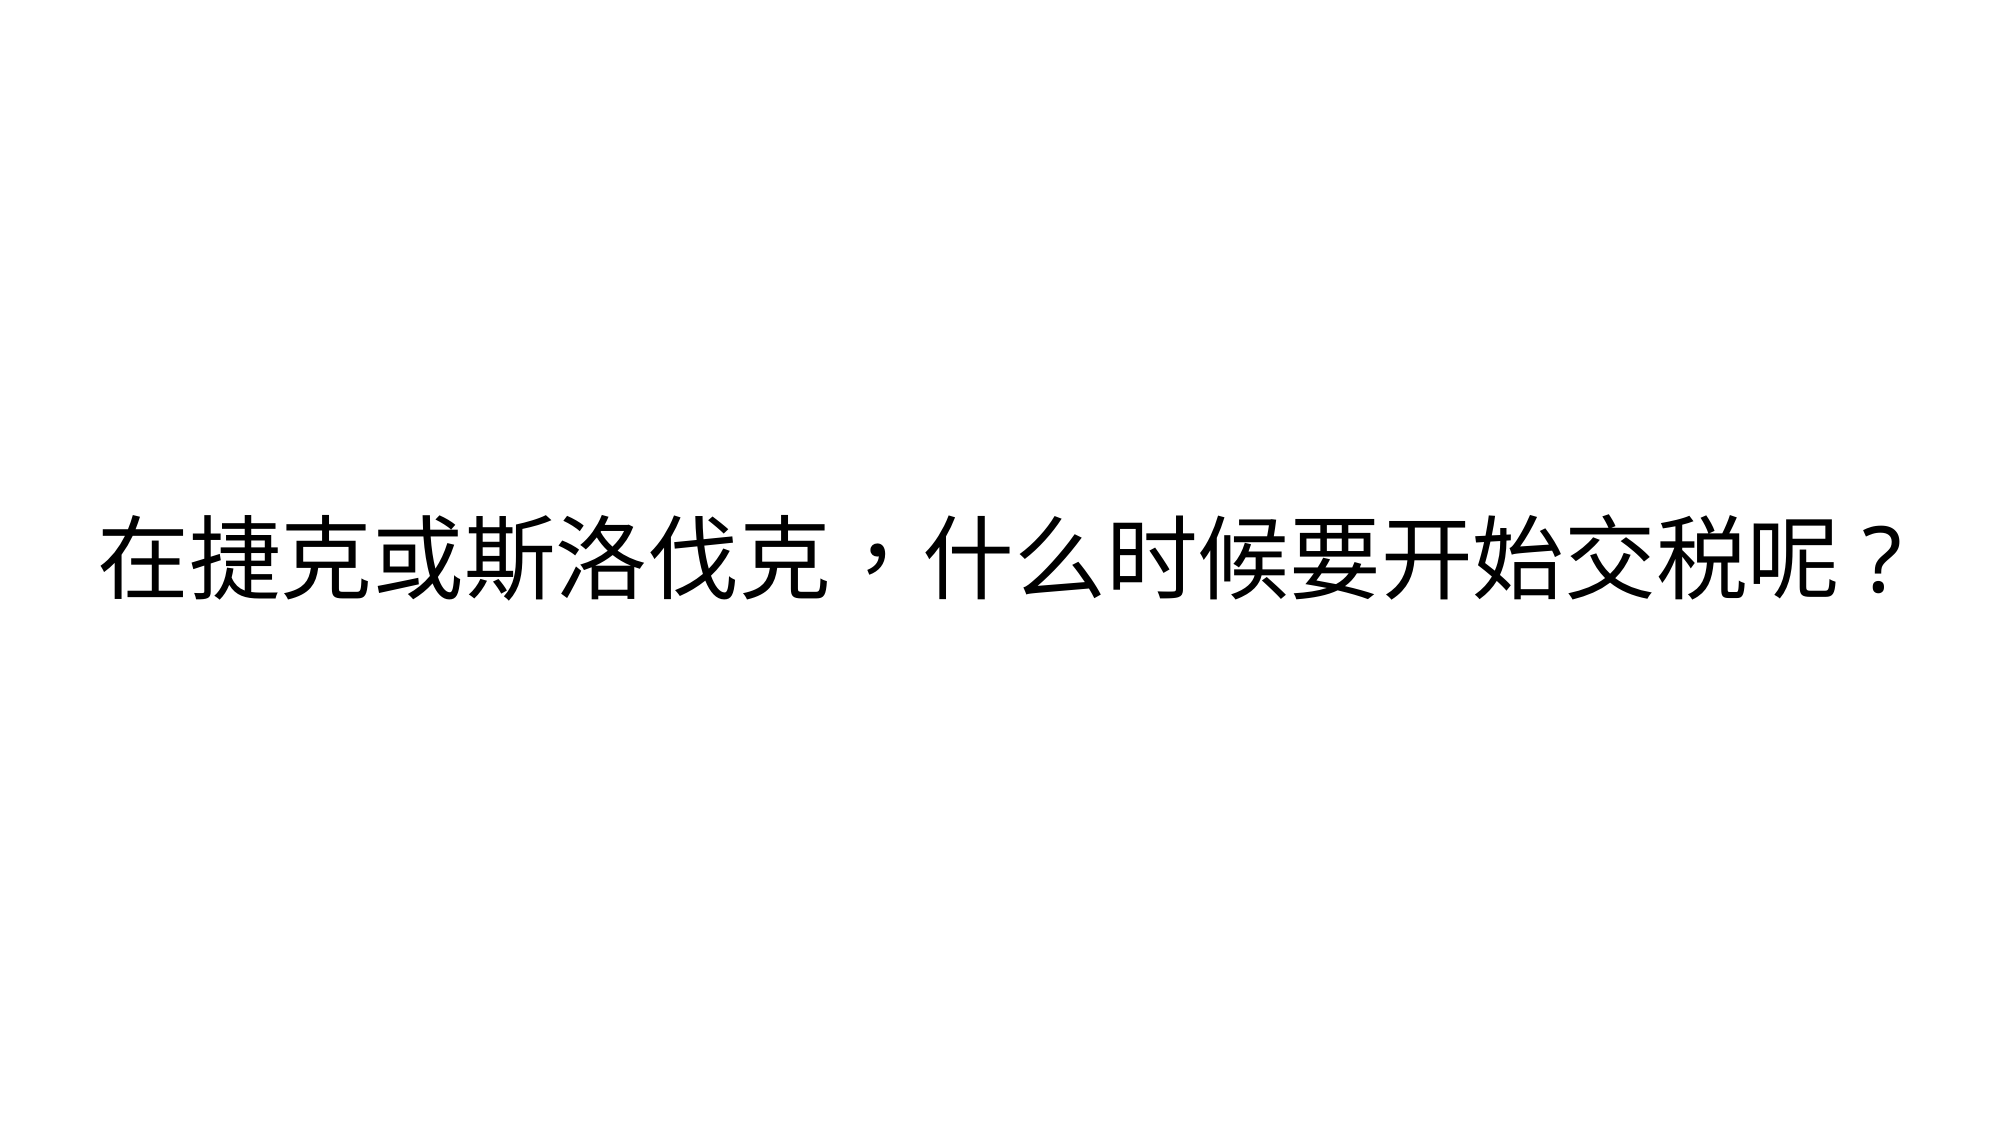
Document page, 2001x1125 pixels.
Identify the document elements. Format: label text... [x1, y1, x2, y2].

title 在捷克或斯洛伐克，什么时候要开始交税呢? [68, 453, 1932, 672]
